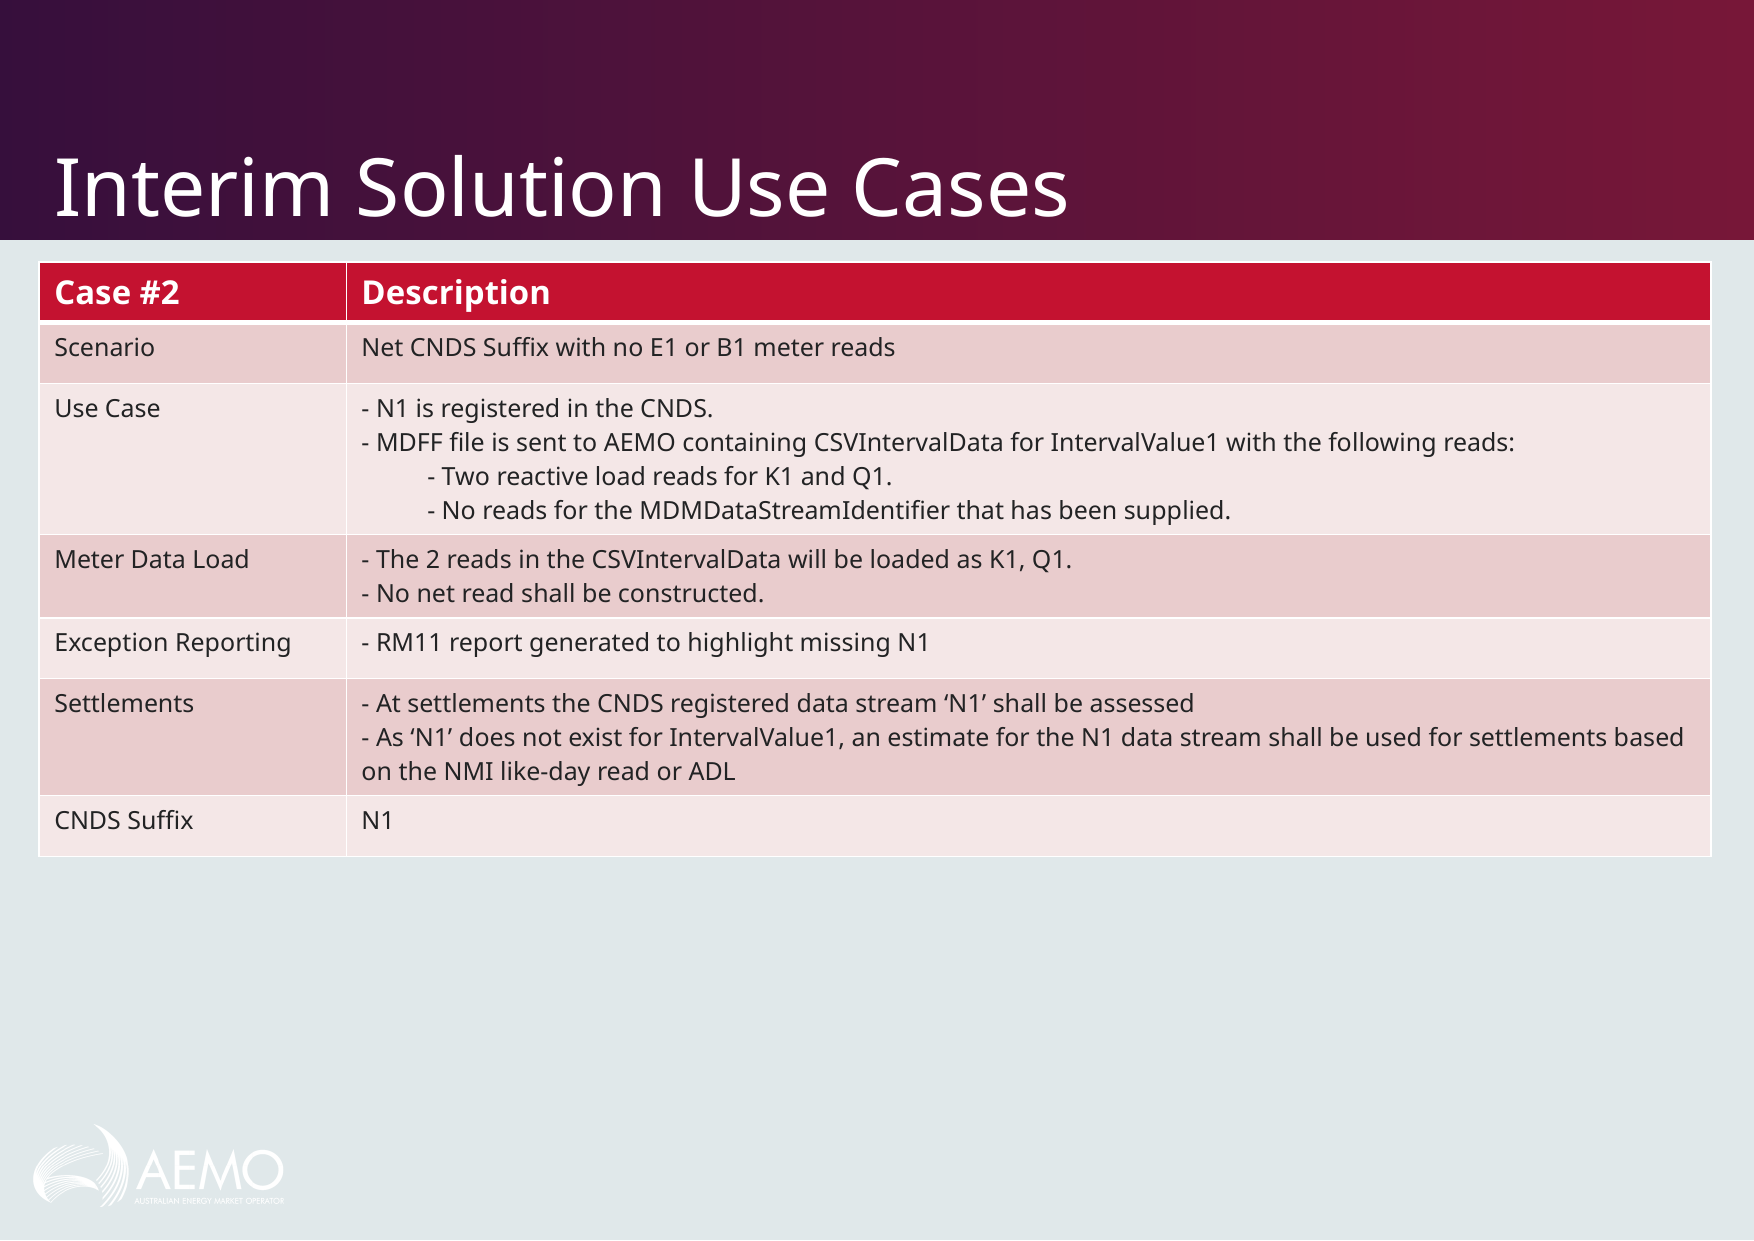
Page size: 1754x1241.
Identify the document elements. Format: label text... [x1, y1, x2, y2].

table_cell Net CNDS Suffix with no E1 or B1 meter reads [347, 325, 1710, 383]
table_cell CNDS Suffix [40, 796, 346, 856]
table_cell Scenario [40, 325, 346, 383]
table_header Description [347, 263, 1710, 320]
table_header Case #2 [40, 263, 346, 320]
table_cell Settlements [40, 679, 346, 795]
picture [33, 1124, 284, 1207]
table_cell Exception Reporting [40, 619, 346, 678]
table_cell - N1 is registered in the CNDS. - MDFF file is sent to AEMO containing CSVIntervalData for IntervalValue1 with the following reads: - Two reactive load reads for K1 and Q1. - No reads for the MDMDataStreamIdentifier that has been supplied. [347, 384, 1710, 534]
table_cell Meter Data Load [40, 535, 346, 617]
table_cell - The 2 reads in the CSVIntervalData will be loaded as K1, Q1. - No net read shall be constructed. [347, 535, 1710, 617]
title Interim Solution Use Cases [39, 38, 1711, 242]
table_cell - RM11 report generated to highlight missing N1 [347, 619, 1710, 678]
table_cell - At settlements the CNDS registered data stream ‘N1’ shall be assessed - As ‘N1’ does not exist for IntervalValue1, an estimate for the N1 data stream shall be used for settlements based on the NMI like-day read or ADL [347, 679, 1710, 795]
table_cell Use Case [40, 384, 346, 534]
table_cell N1 [347, 796, 1710, 856]
